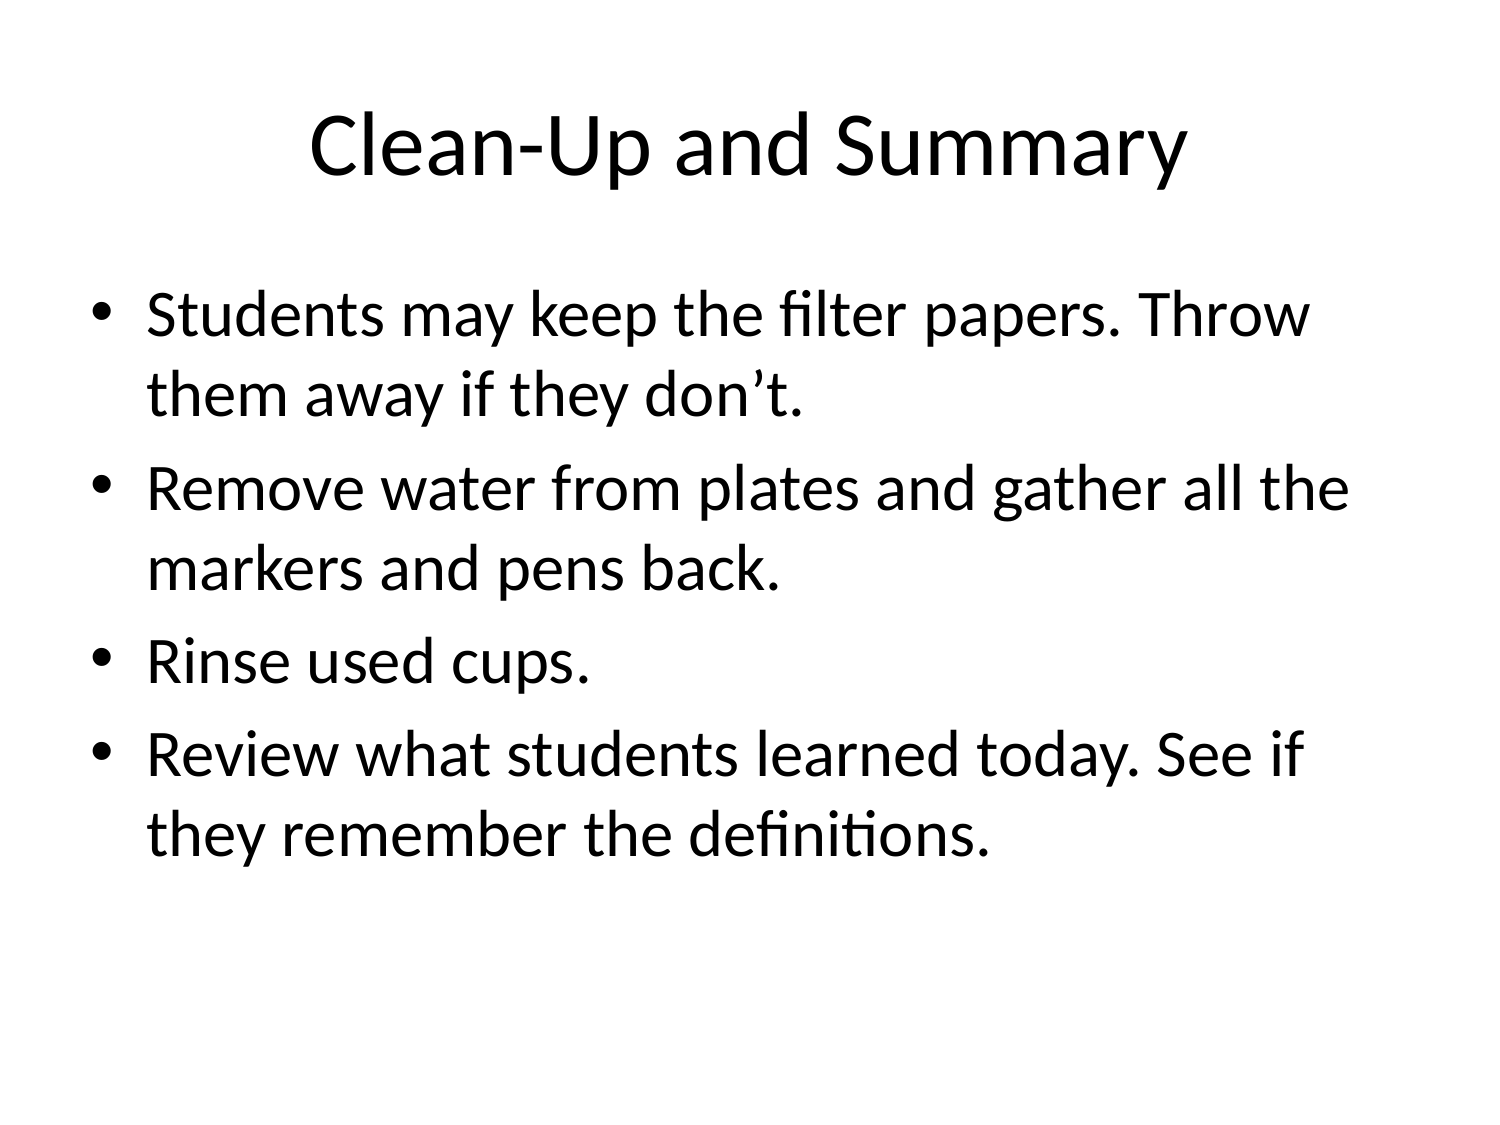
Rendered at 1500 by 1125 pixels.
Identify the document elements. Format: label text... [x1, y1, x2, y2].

title Clean-Up and Summary [75, 45, 1425, 233]
list Students may keep the filter papers. Throw them away if they don’t. Remove water from plates and gather all the markers and pens back. Rinse used cups. Review what students learned today. See if they remember the definitions. [75, 262, 1425, 1005]
